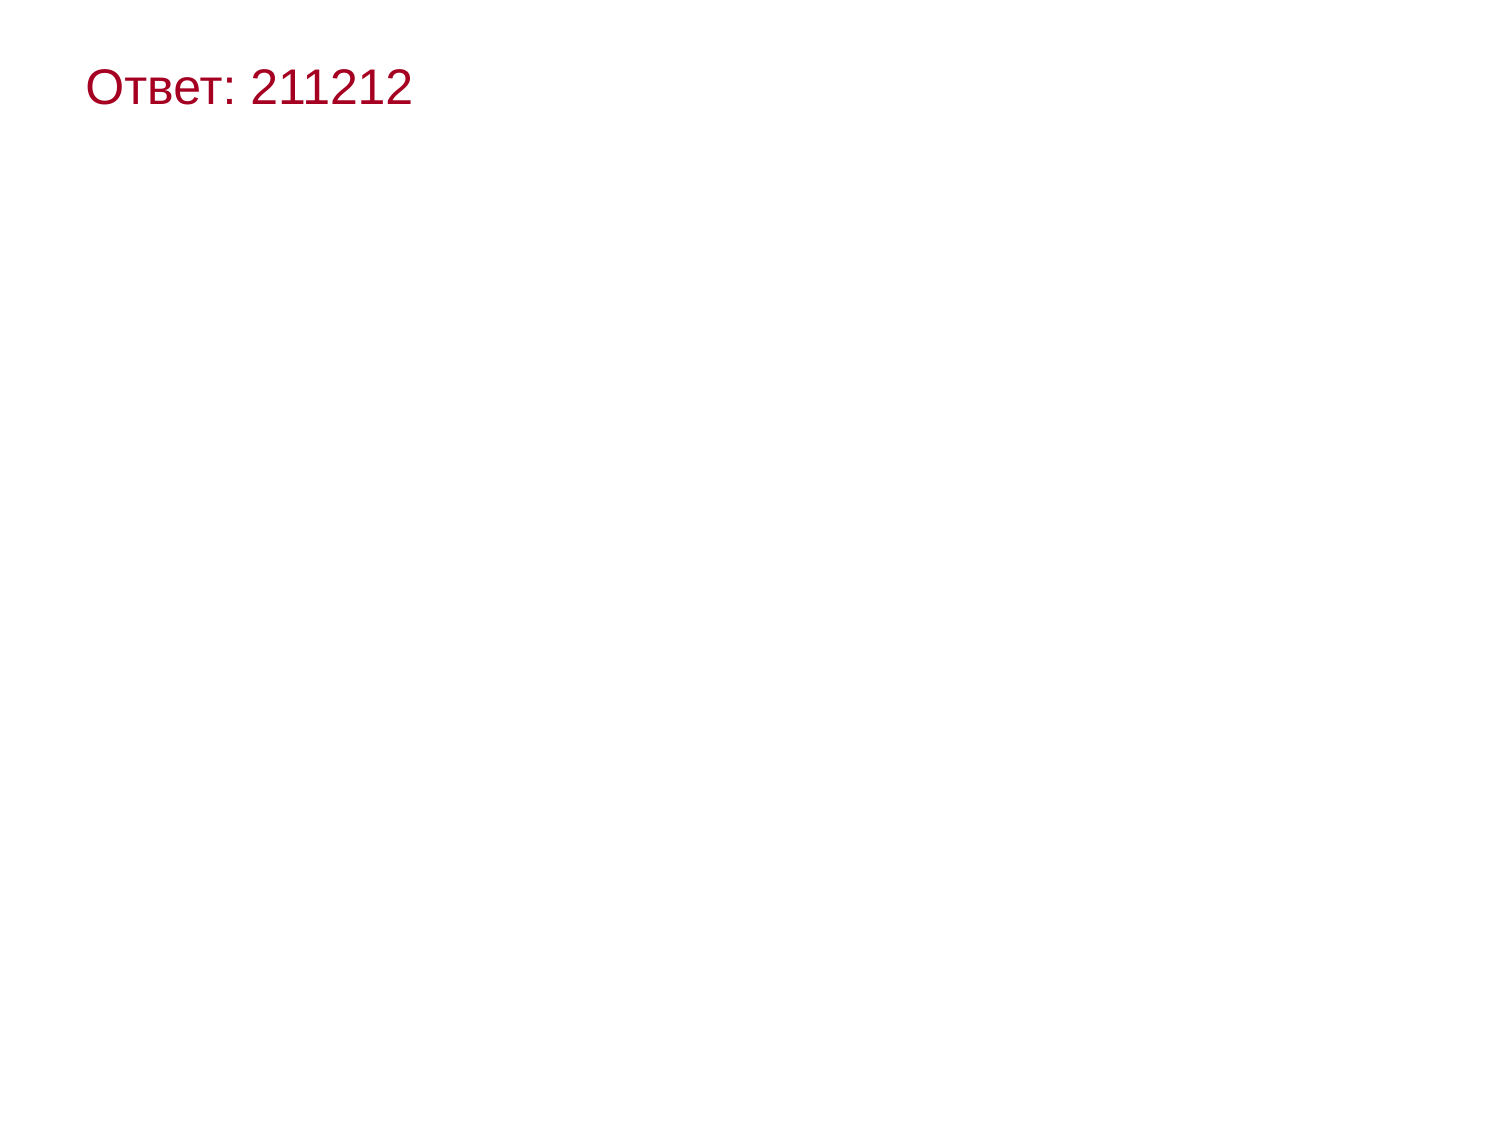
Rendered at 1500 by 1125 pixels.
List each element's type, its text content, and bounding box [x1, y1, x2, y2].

list Ответ: 211212 [70, 46, 1480, 596]
